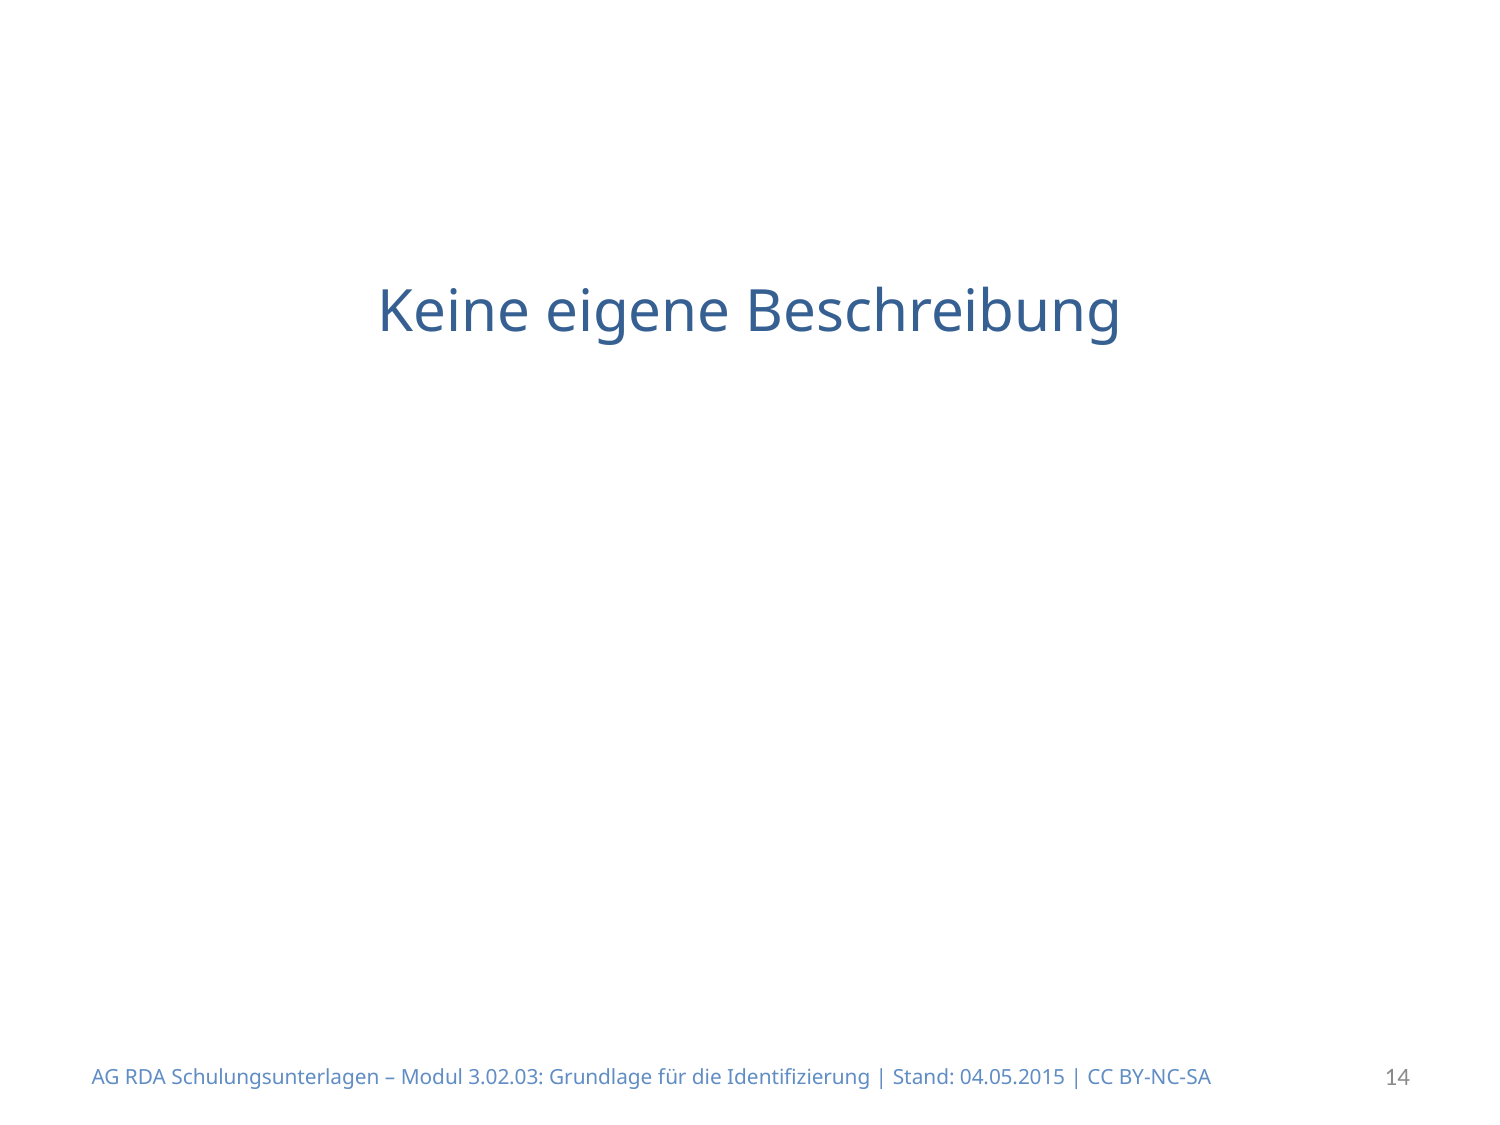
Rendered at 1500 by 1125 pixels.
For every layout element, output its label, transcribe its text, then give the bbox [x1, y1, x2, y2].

slide_number 14 [1187, 1045, 1425, 1106]
footer AG RDA Schulungsunterlagen – Modul 3.02.03: Grundlage für die Identifizierung | Stand: 04.05.2015 | CC BY-NC-SA [76, 1045, 1187, 1106]
title Keine eigene Beschreibung [41, 30, 1459, 587]
